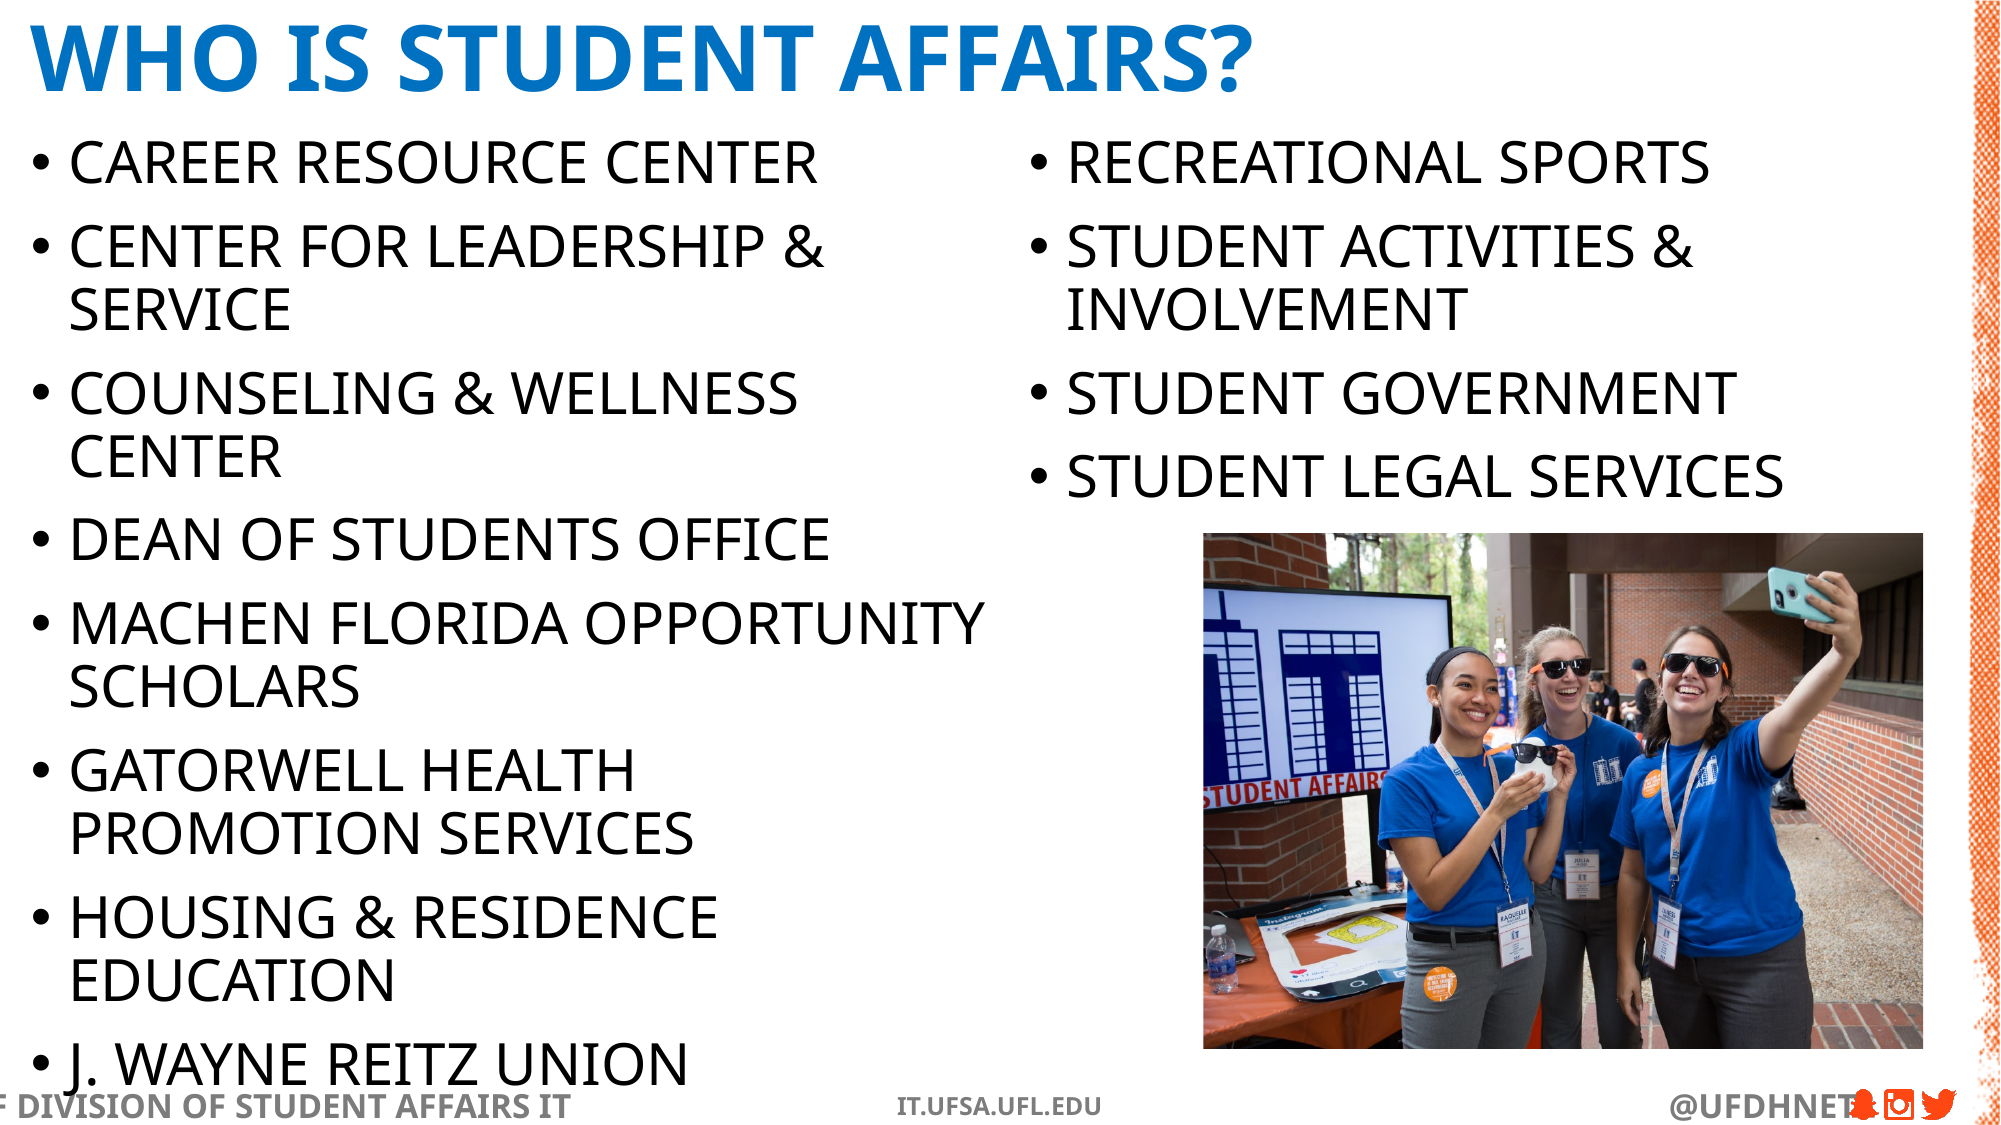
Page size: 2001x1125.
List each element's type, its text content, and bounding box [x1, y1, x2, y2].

text_box Recreational Sports Student Activities & Involvement Student Government Student Legal Services [1014, 125, 2000, 1079]
picture [1847, 1089, 1879, 1120]
list Career Resource Center Center for Leadership & Service Counseling & Wellness Center Dean of Students Office Machen Florida Opportunity Scholars Gatorwell Health Promotion Services Housing & Residence Education J. Wayne Reitz Union Multicultural & Diversity Affairs Off Campus Life [16, 125, 1002, 1079]
picture [1920, 1079, 1999, 1124]
title Who is Student Affairs? [16, 4, 1960, 106]
picture [1884, 1089, 1914, 1120]
picture [1203, 532, 1924, 1049]
picture [1943, 2, 1999, 125]
